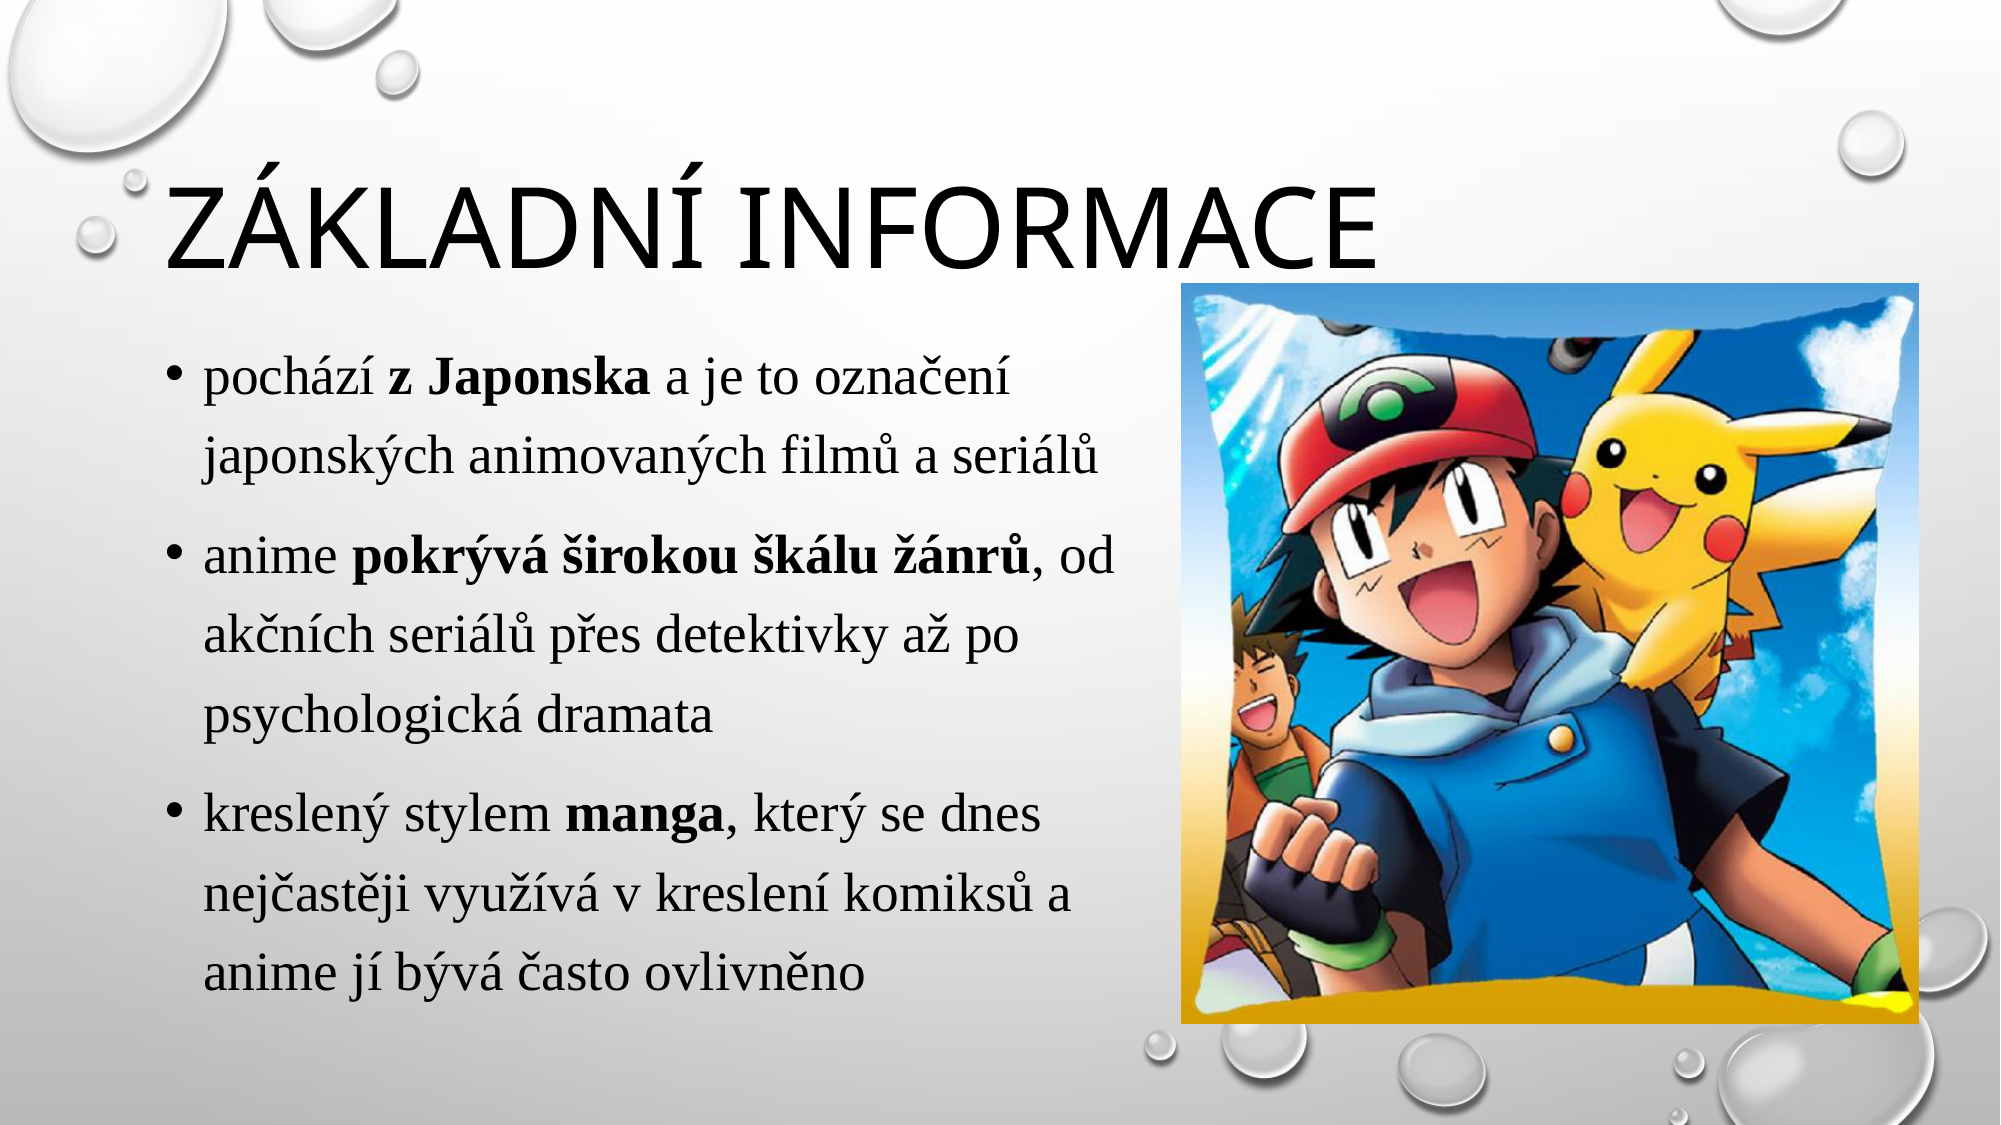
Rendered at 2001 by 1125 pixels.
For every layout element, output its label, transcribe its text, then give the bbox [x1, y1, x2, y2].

picture [0, 0, 2000, 1125]
title Základní informace [149, 101, 1851, 364]
list pochází z Japonska a je to označení japonských animovaných filmů a seriálů anime pokrývá širokou škálu žánrů, od akčních seriálů přes detektivky až po psychologická dramata kreslený stylem manga, který se dnes nejčastěji využívá v kreslení komiksů a anime jí bývá často ovlivněno [149, 318, 1140, 1024]
